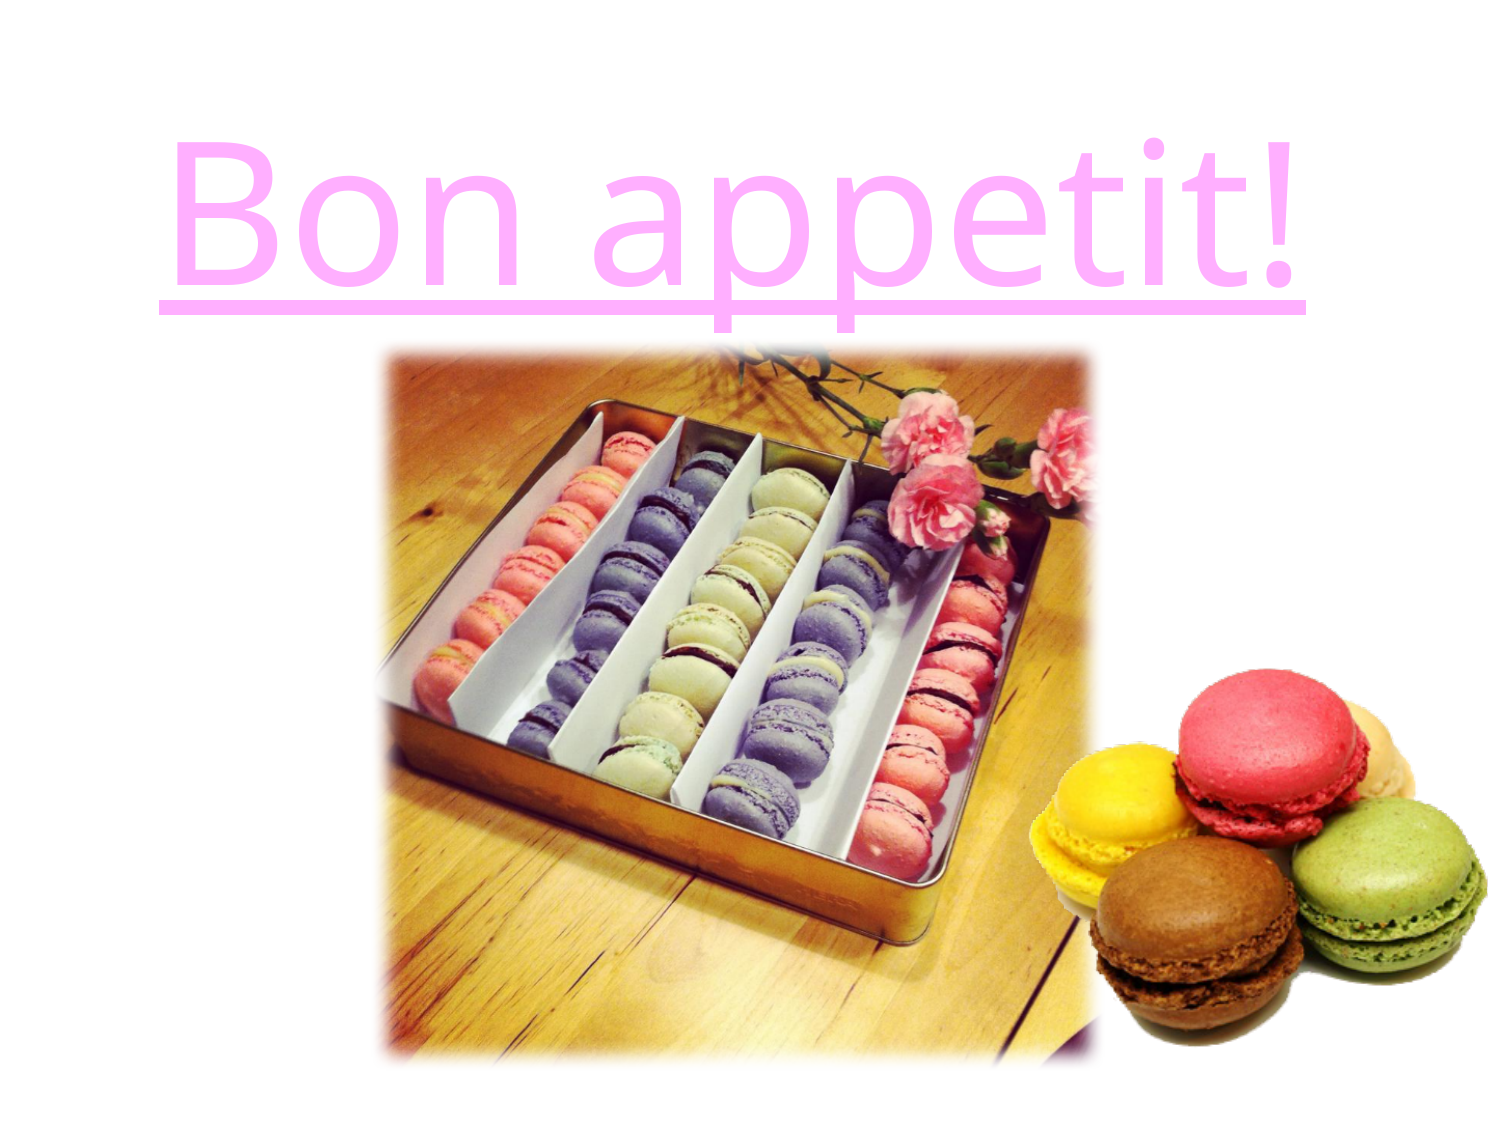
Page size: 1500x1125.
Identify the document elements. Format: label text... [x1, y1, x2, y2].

list Bon appetit! [53, 78, 1412, 622]
picture [371, 337, 1500, 1071]
